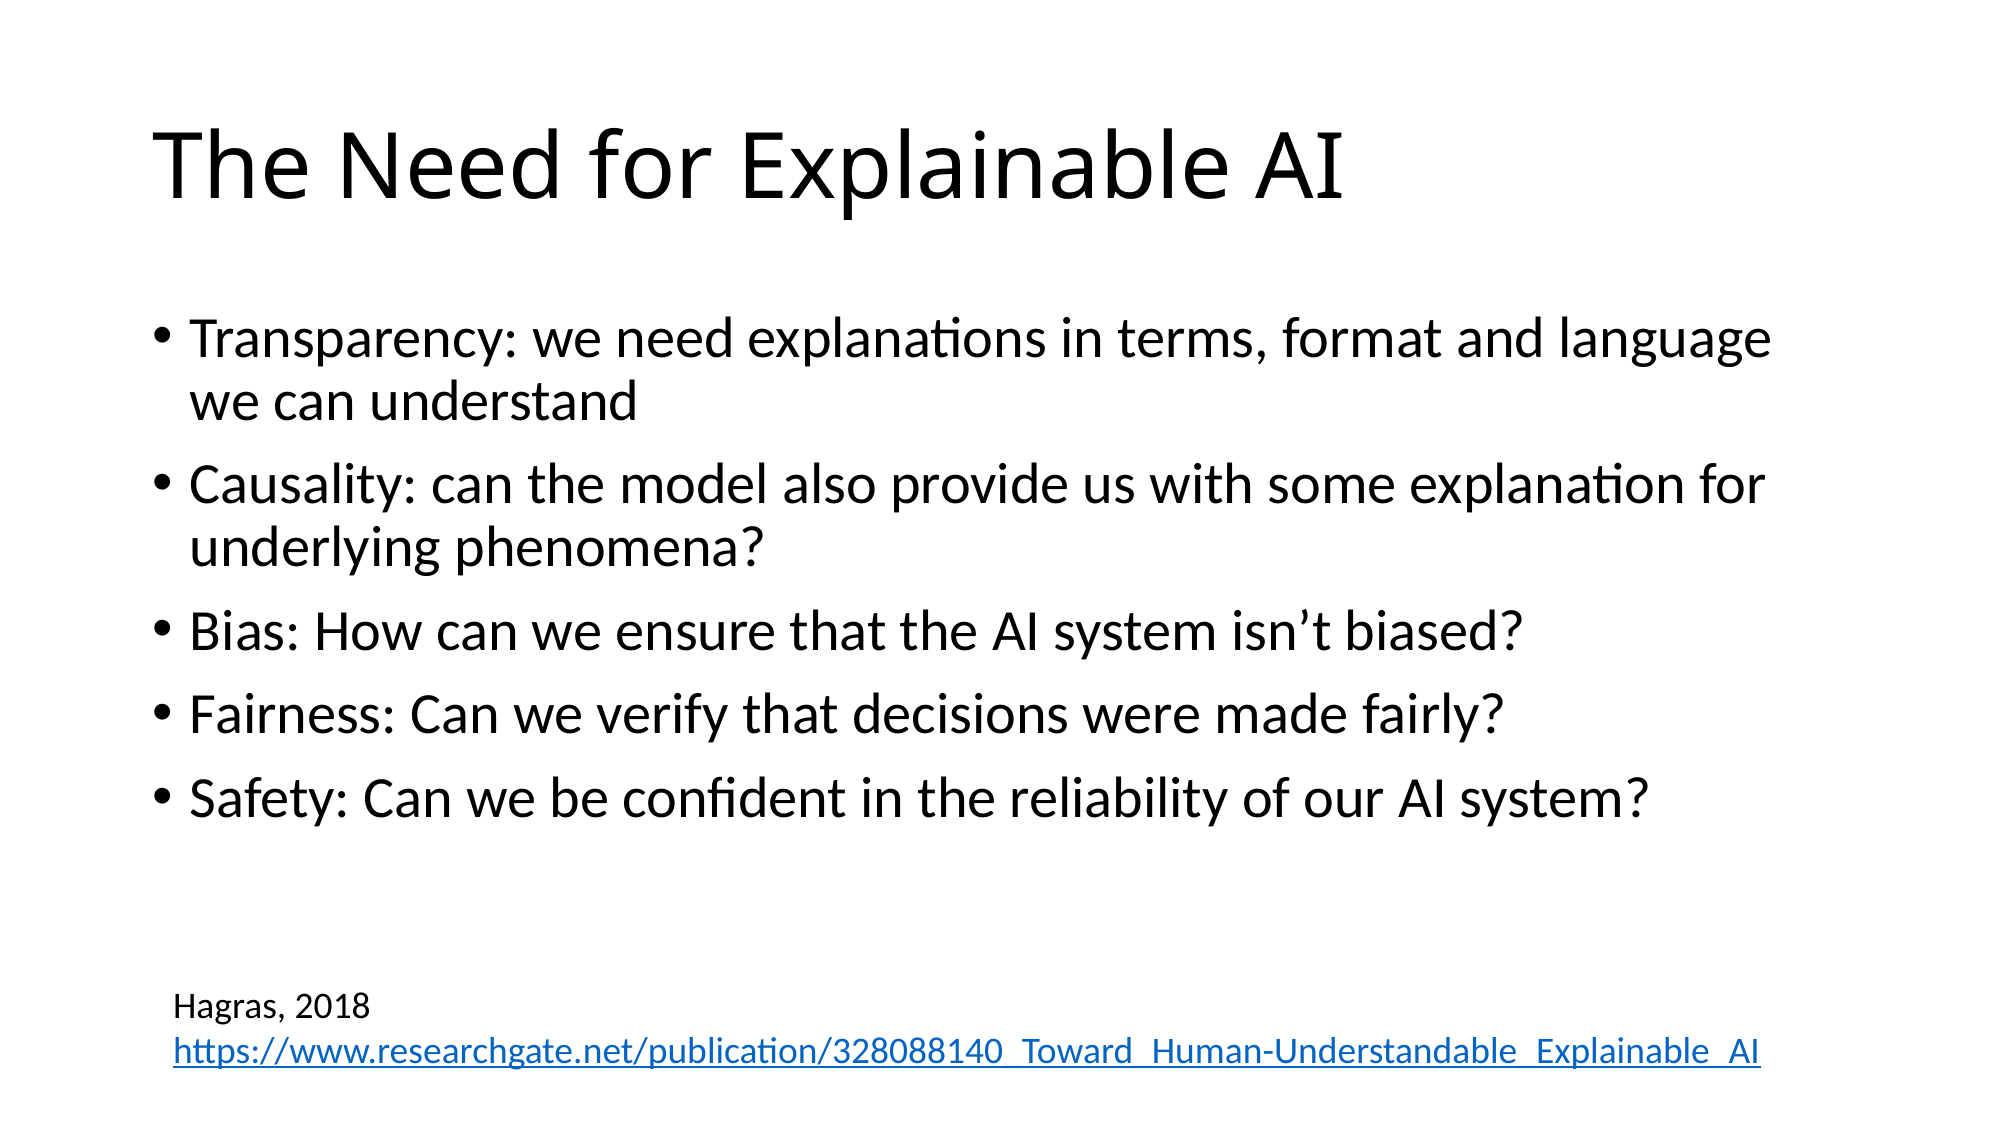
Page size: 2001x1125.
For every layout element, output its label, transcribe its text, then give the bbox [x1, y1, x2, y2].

text_box Hagras, 2018 https://www.researchgate.net/publication/328088140_Toward_Human-Understandable_Explainable_AI [158, 973, 1842, 1079]
list Transparency: we need explanations in terms, format and language we can understand Causality: can the model also provide us with some explanation for underlying phenomena? Bias: How can we ensure that the AI system isn’t biased? Fairness: Can we verify that decisions were made fairly? Safety: Can we be confident in the reliability of our AI system? [137, 299, 1863, 1014]
title The Need for Explainable AI [137, 59, 1863, 278]
